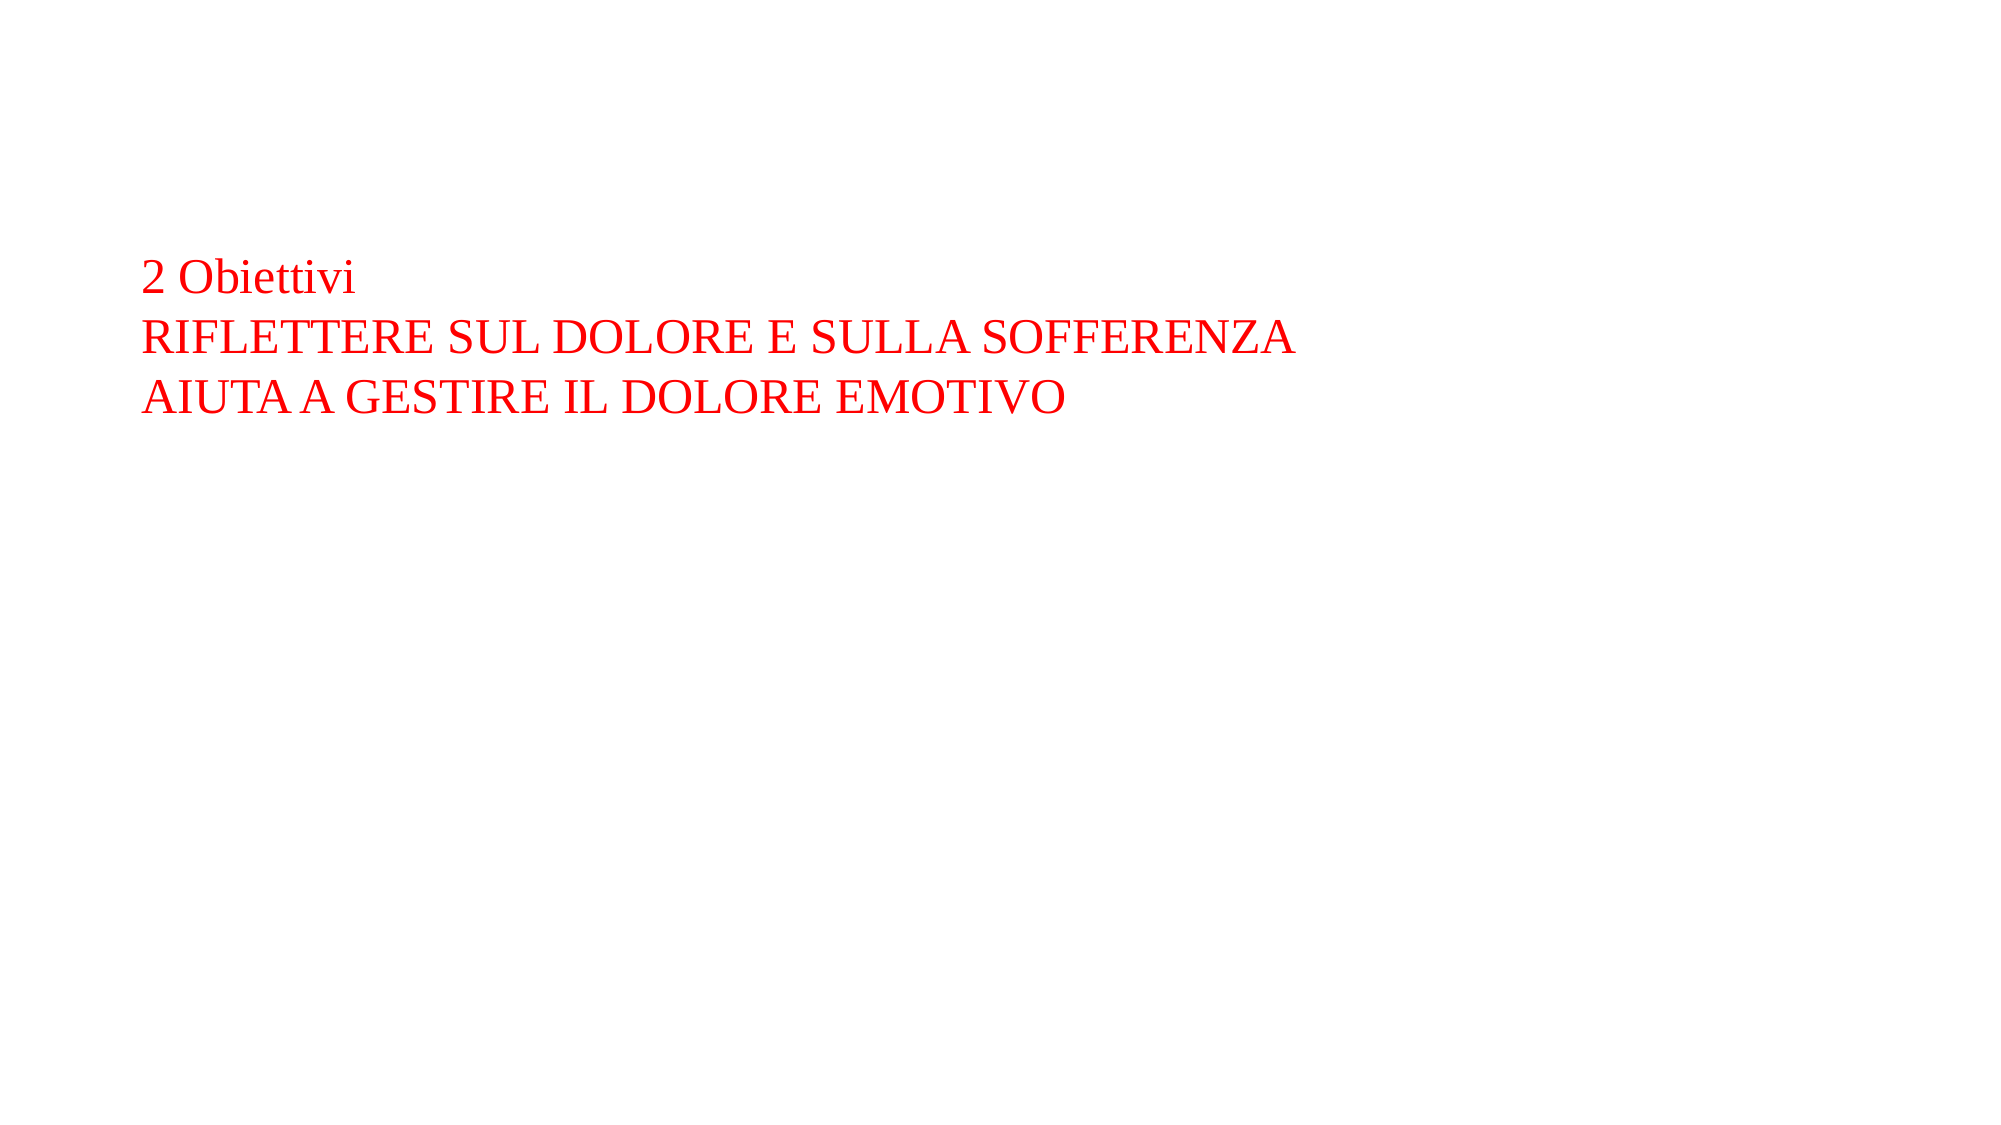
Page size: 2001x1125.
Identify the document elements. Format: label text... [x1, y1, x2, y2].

text_box 2 Obiettivi RIFLETTERE SUL DOLORE E SULLA SOFFERENZA AIUTA A GESTIRE IL DOLORE EMOTIVO [126, 236, 1937, 522]
